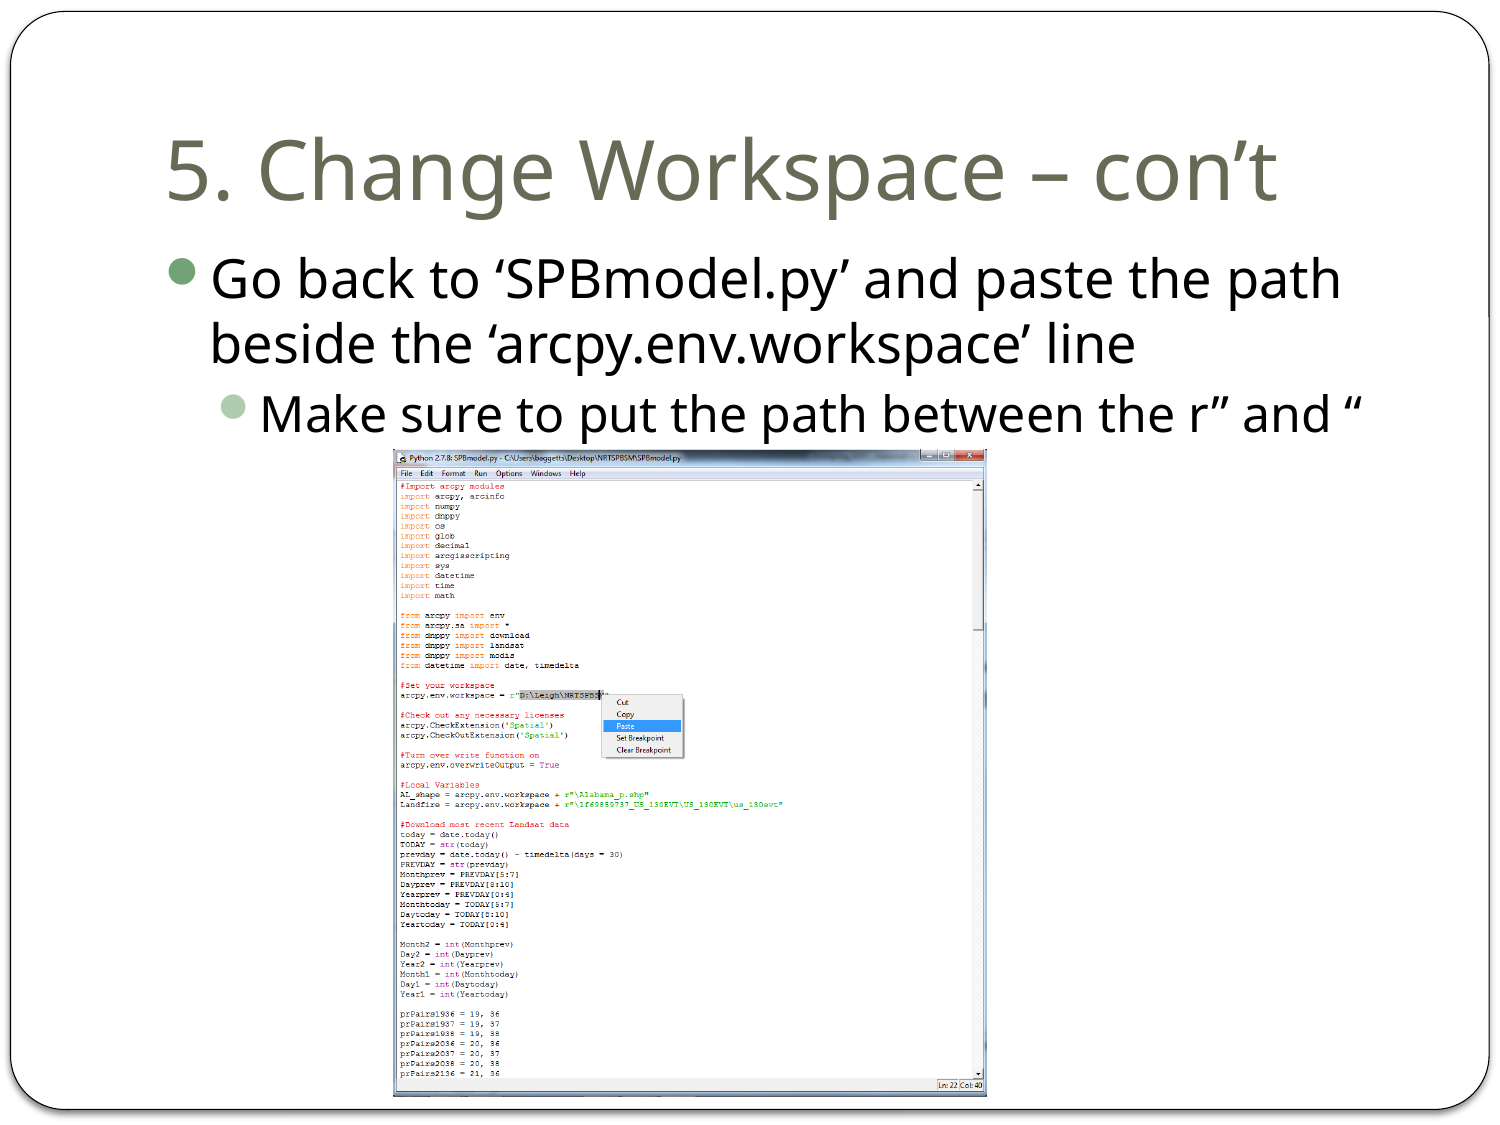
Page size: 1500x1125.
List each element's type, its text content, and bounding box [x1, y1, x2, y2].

title 5. Change Workspace – con’t [150, 45, 1425, 233]
picture [392, 449, 987, 1097]
list Go back to ‘SPBmodel.py’ and paste the path beside the ‘arcpy.env.workspace’ line Make sure to put the path between the r” and “ [150, 237, 1425, 988]
